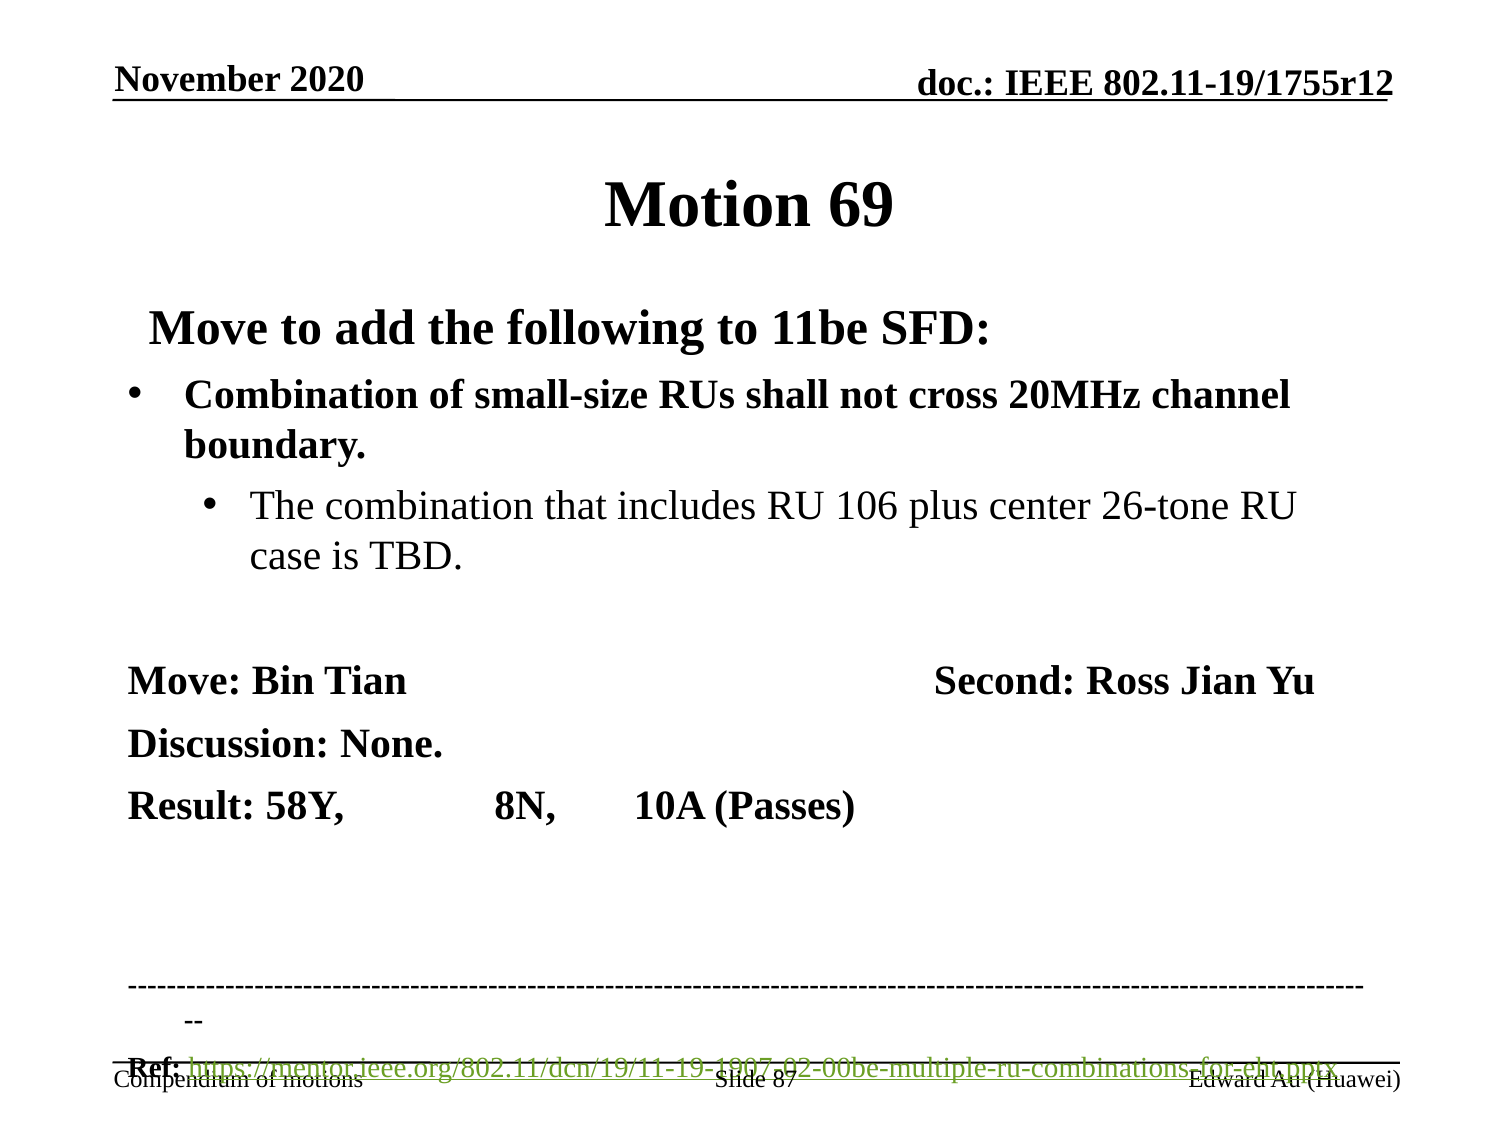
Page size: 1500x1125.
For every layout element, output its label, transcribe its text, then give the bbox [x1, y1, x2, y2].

footer Edward Au (Huawei) [878, 1061, 1402, 1093]
title Motion 69 [112, 112, 1388, 286]
slide_number Slide 87 [712, 1061, 800, 1123]
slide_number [114, 54, 423, 100]
list Move to add the following to 11be SFD: Combination of small-size RUs shall not cross 20MHz channel boundary. The combination that includes RU 106 plus center 26-tone RU case is TBD. Move: Bin Tian Second: Ross Jian Yu Discussion: None. Result: 58Y, 8N, 10A (Passes) --------------------------------------------------------------------------------------------------------------------------------- Ref: https://mentor.ieee.org/802.11/dcn/19/11-19-1907-02-00be-multiple-ru-combinations-for-eht.pptx [112, 286, 1388, 1071]
